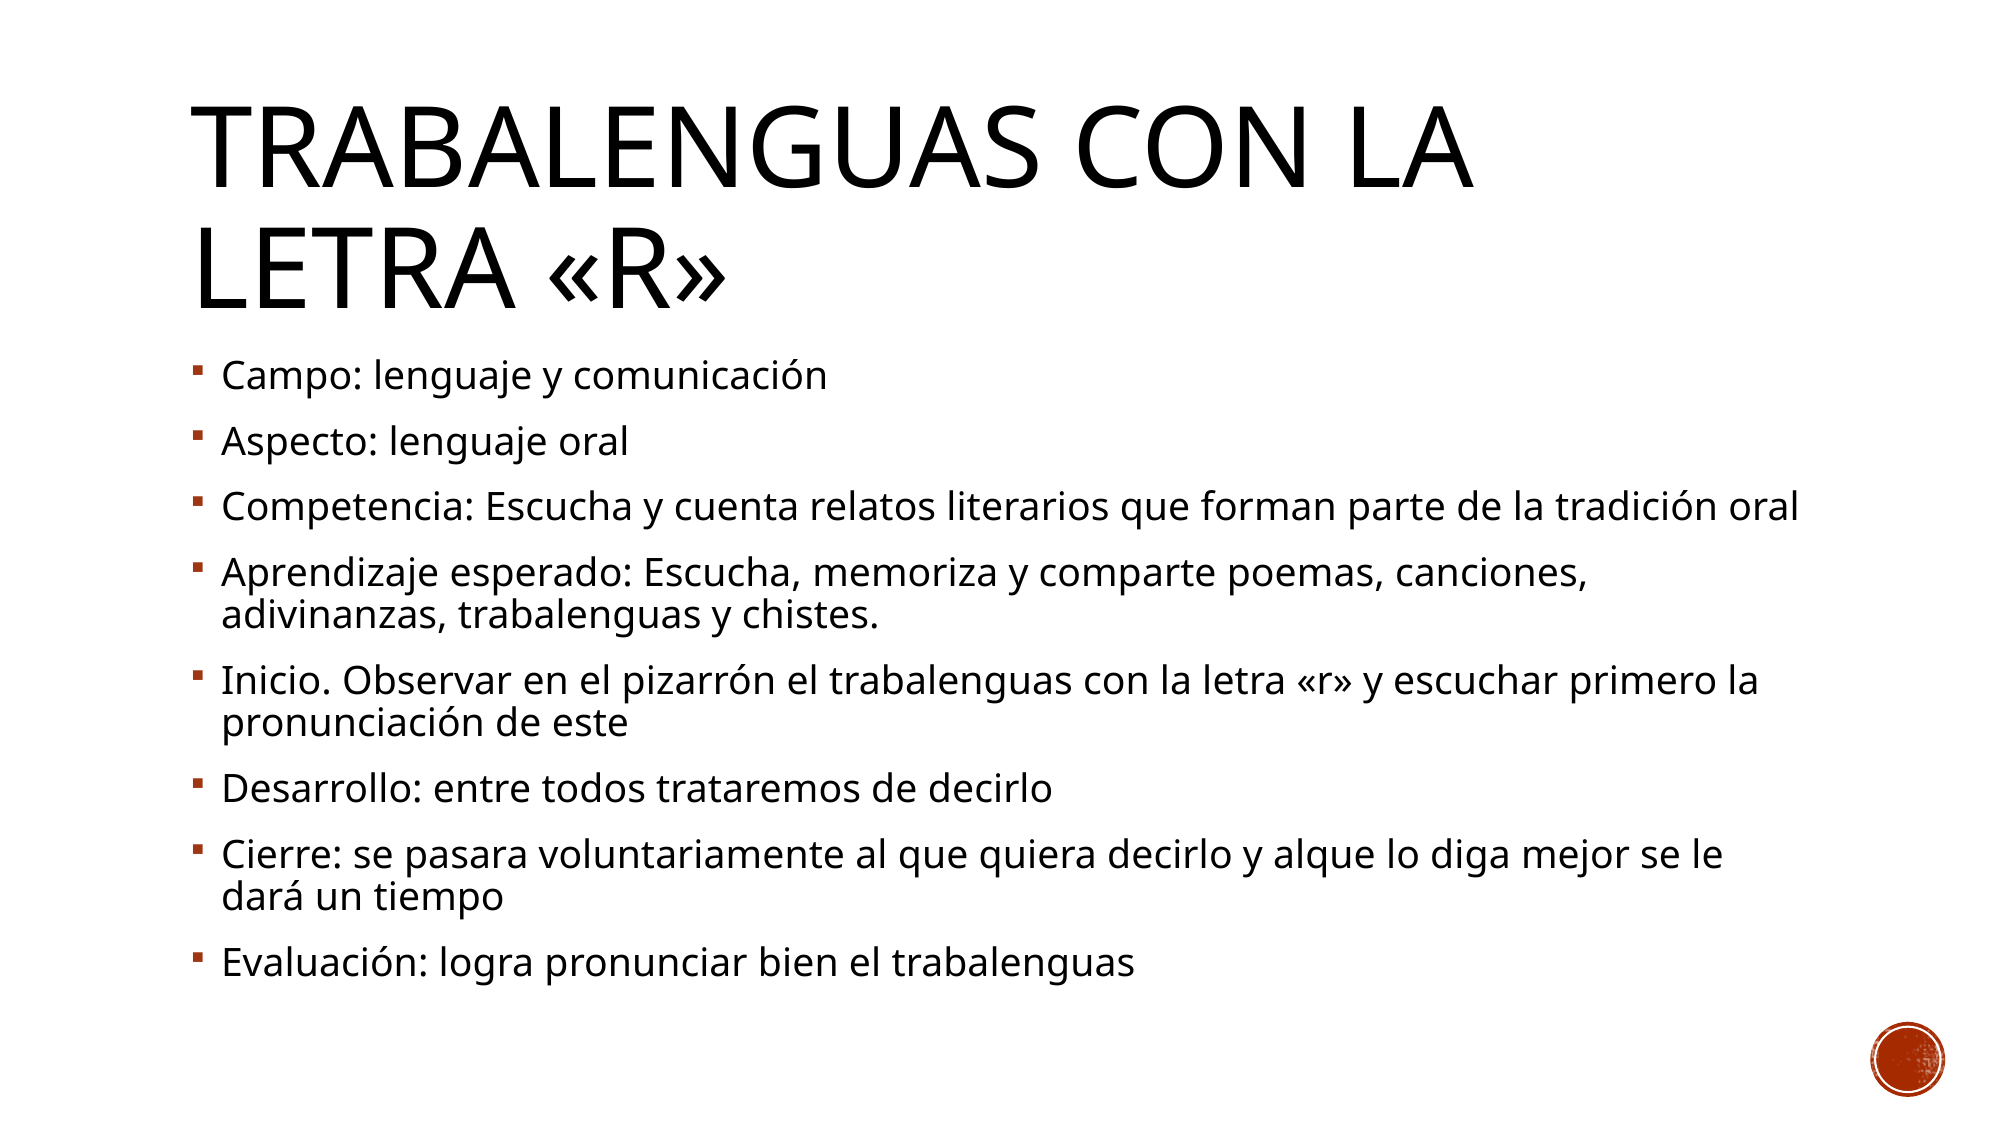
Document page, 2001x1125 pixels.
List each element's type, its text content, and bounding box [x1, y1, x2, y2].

title Trabalenguas con la letra «r» [175, 79, 1826, 344]
list Campo: lenguaje y comunicación Aspecto: lenguaje oral Competencia: Escucha y cuenta relatos literarios que forman parte de la tradición oral Aprendizaje esperado: Escucha, memoriza y comparte poemas, canciones, adivinanzas, trabalenguas y chistes. Inicio. Observar en el pizarrón el trabalenguas con la letra «r» y escuchar primero la pronunciación de este Desarrollo: entre todos trataremos de decirlo Cierre: se pasara voluntariamente al que quiera decirlo y alque lo diga mejor se le dará un tiempo Evaluación: logra pronunciar bien el trabalenguas [175, 348, 1826, 1013]
